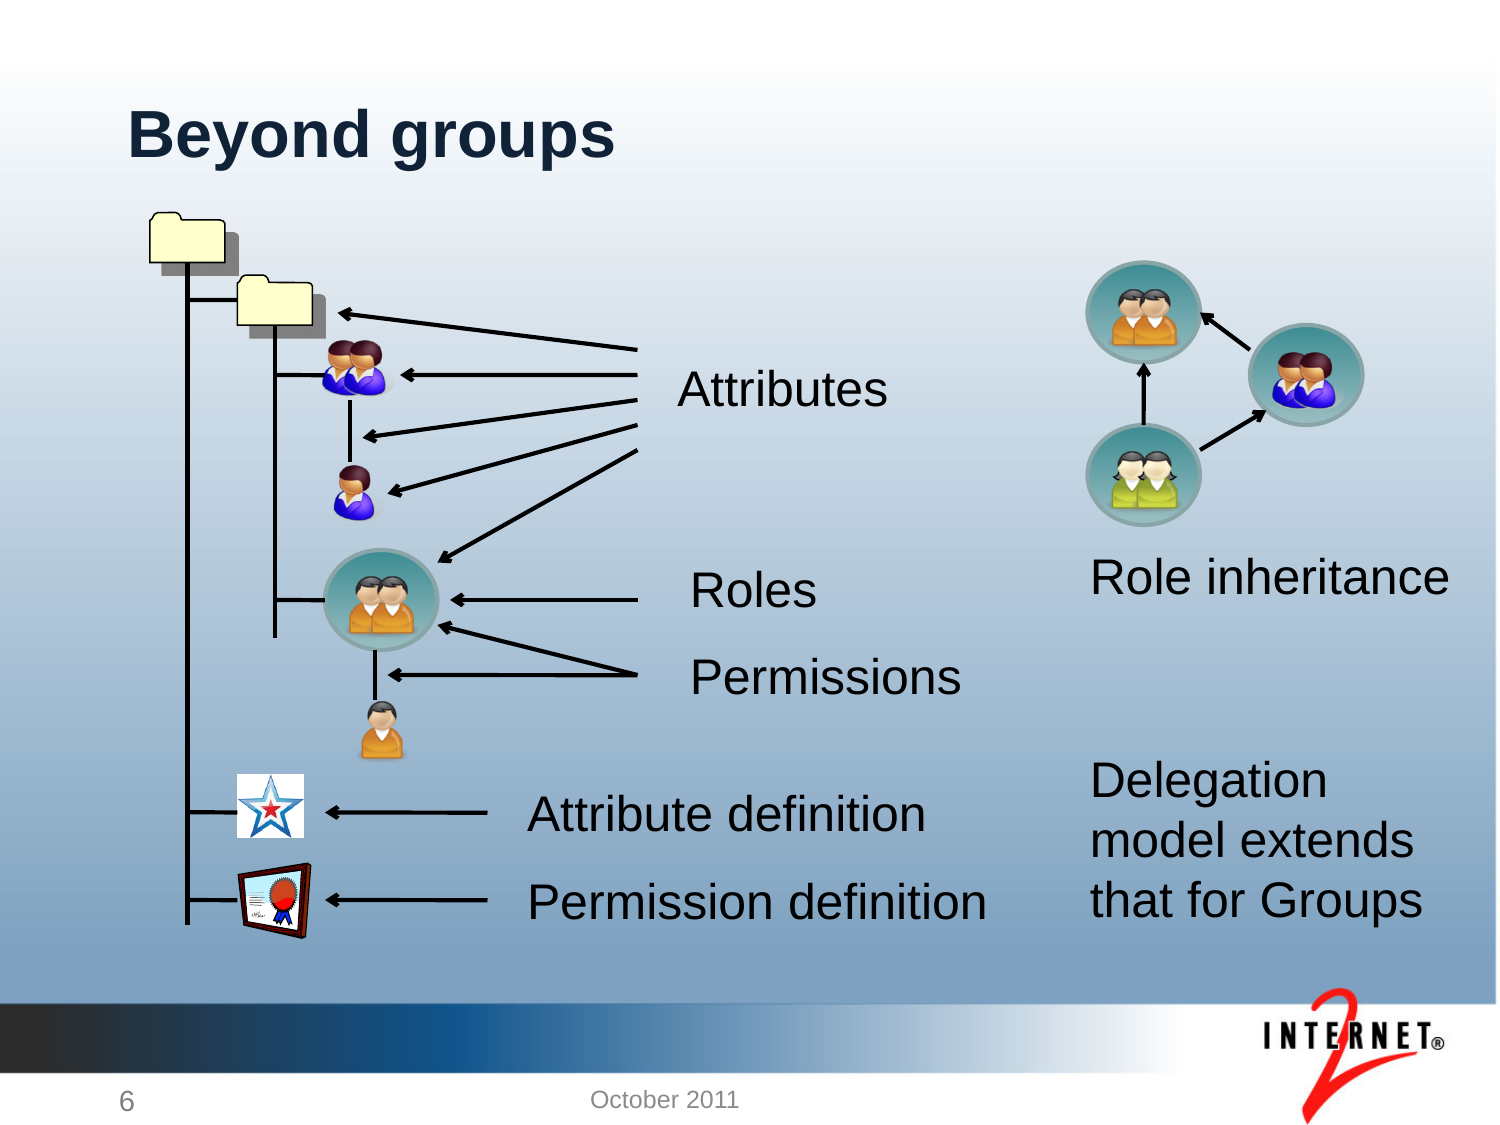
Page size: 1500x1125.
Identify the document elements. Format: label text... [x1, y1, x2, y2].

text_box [1249, 324, 1363, 426]
title Beyond groups [112, 37, 1388, 226]
text_box Roles [675, 549, 925, 625]
text_box Role inheritance [1074, 537, 1488, 613]
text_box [387, 424, 638, 494]
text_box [312, 337, 401, 401]
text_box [324, 549, 438, 651]
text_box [337, 312, 638, 351]
text_box Attribute definition [512, 774, 1038, 849]
text_box [149, 212, 225, 263]
slide_number 6 [37, 1074, 151, 1125]
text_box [437, 624, 638, 676]
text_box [1199, 312, 1251, 351]
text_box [437, 449, 638, 563]
picture [0, 0, 1500, 1125]
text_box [1087, 424, 1201, 526]
text_box Permissions [674, 637, 988, 713]
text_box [362, 399, 638, 430]
text_box Delegation model extends that for Groups [1074, 740, 1475, 936]
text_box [1199, 410, 1267, 451]
text_box [237, 275, 313, 326]
text_box Permission definition [512, 862, 1038, 938]
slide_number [575, 1074, 925, 1123]
text_box Attributes [662, 349, 913, 424]
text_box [1087, 262, 1201, 363]
